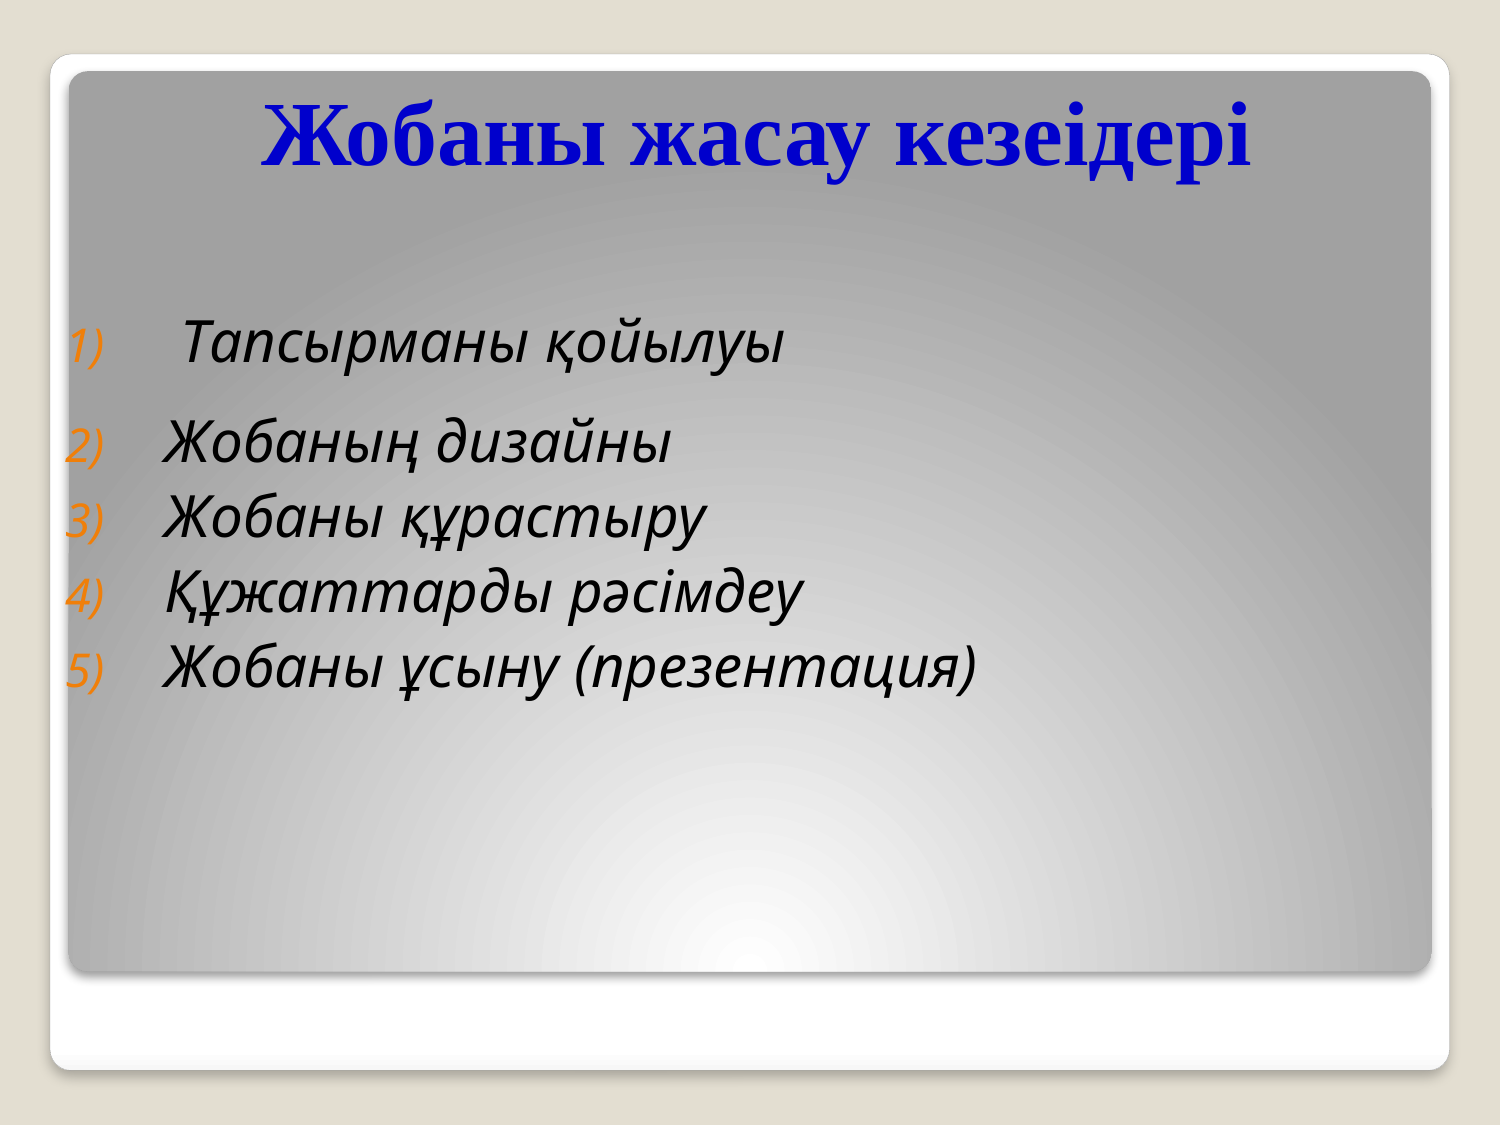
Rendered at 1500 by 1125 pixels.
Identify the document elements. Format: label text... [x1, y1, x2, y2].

list Жобаны жасау кезеідері Тапсырманы қойылуы Жобаның дизайны Жобаны құрастыру Құжаттарды рәсімдеу Жобаны ұсыну (презентация) [35, 58, 1465, 1071]
